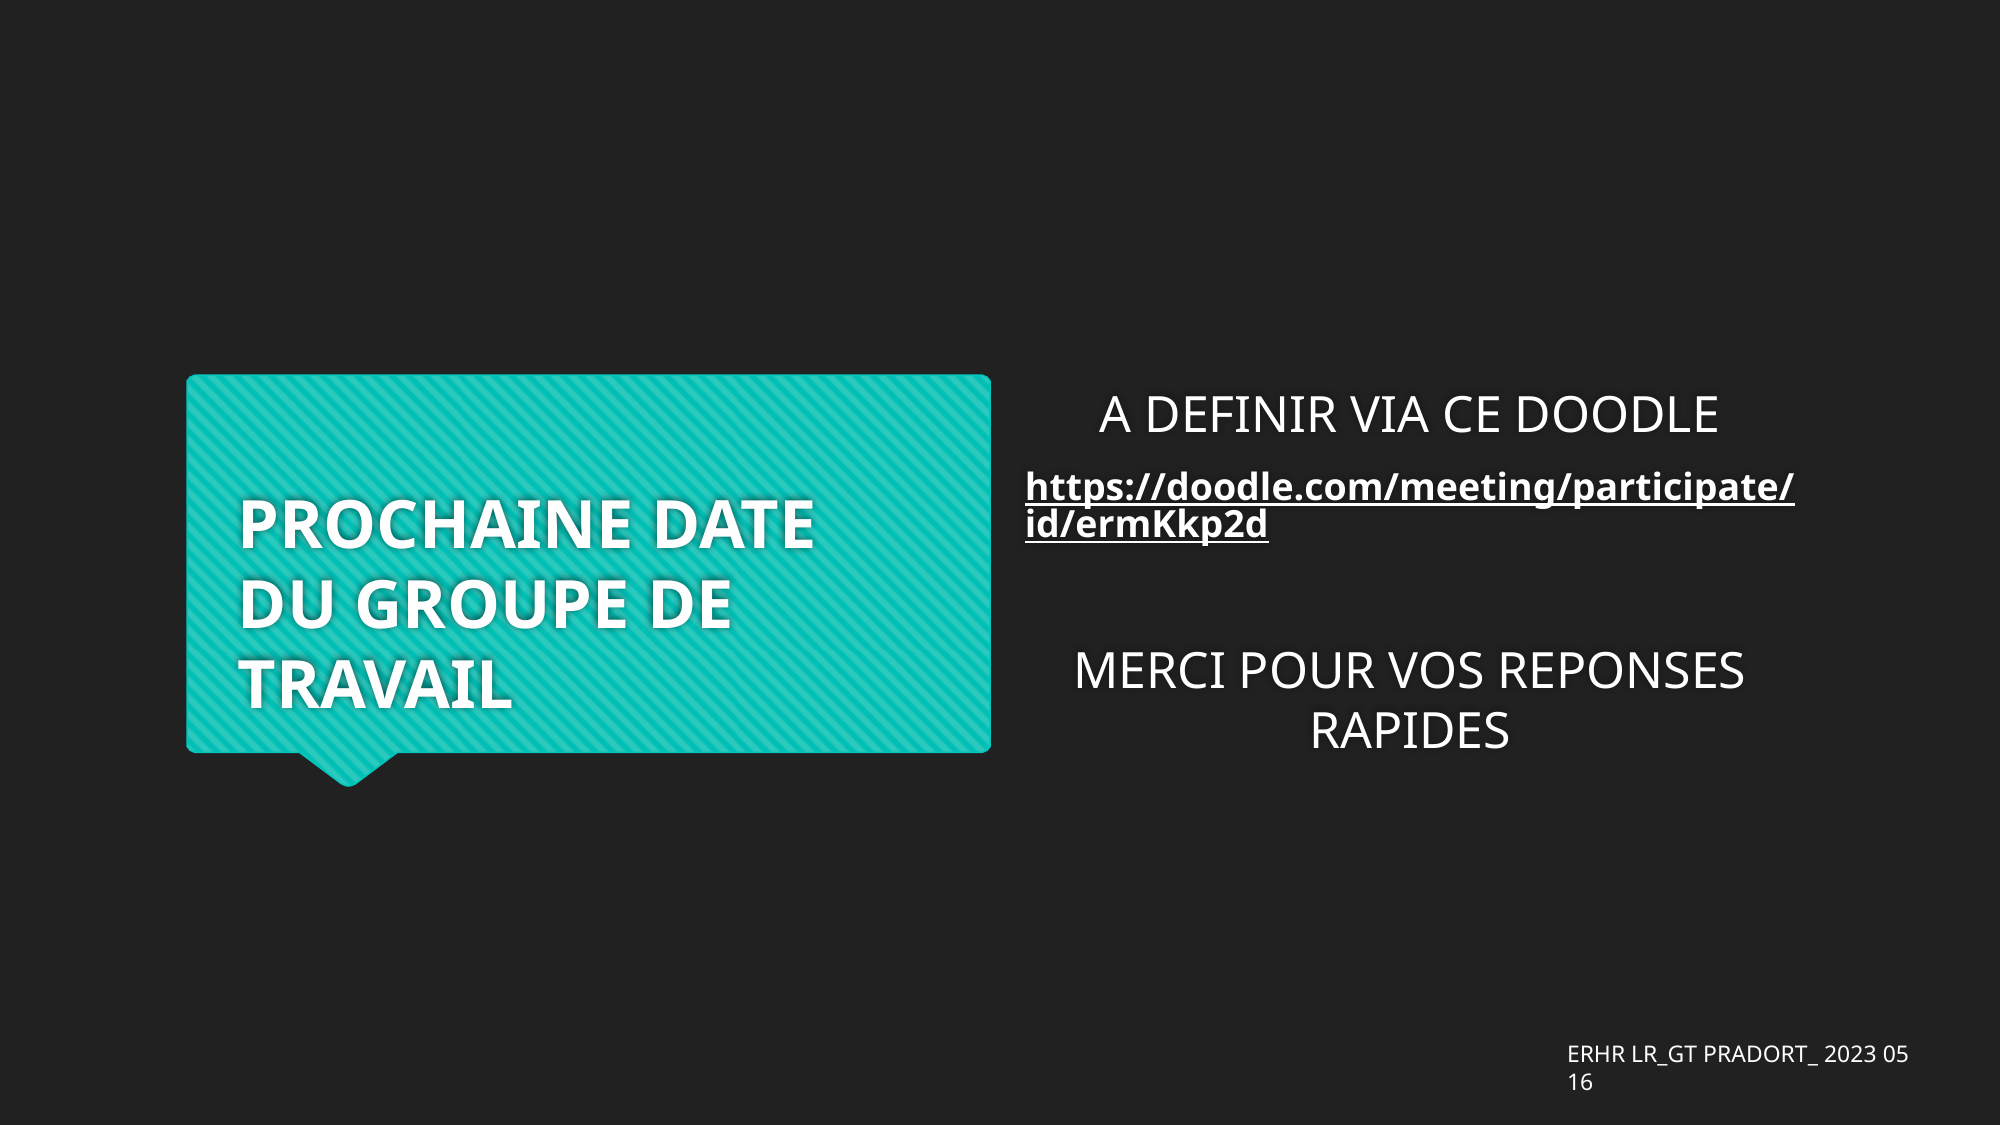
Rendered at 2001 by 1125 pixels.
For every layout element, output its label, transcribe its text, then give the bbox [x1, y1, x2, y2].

list A DEFINIR VIA CE DOODLE https://doodle.com/meeting/participate/id/ermKkp2d MERCI POUR VOS REPONSES RAPIDES [1009, 375, 1811, 752]
text_box ERHR LR_GT PRADORT_ 2023 05 16 [1552, 1032, 1957, 1103]
title PROCHAINE DATE DU GROUPE DE TRAVAIL [222, 133, 942, 729]
